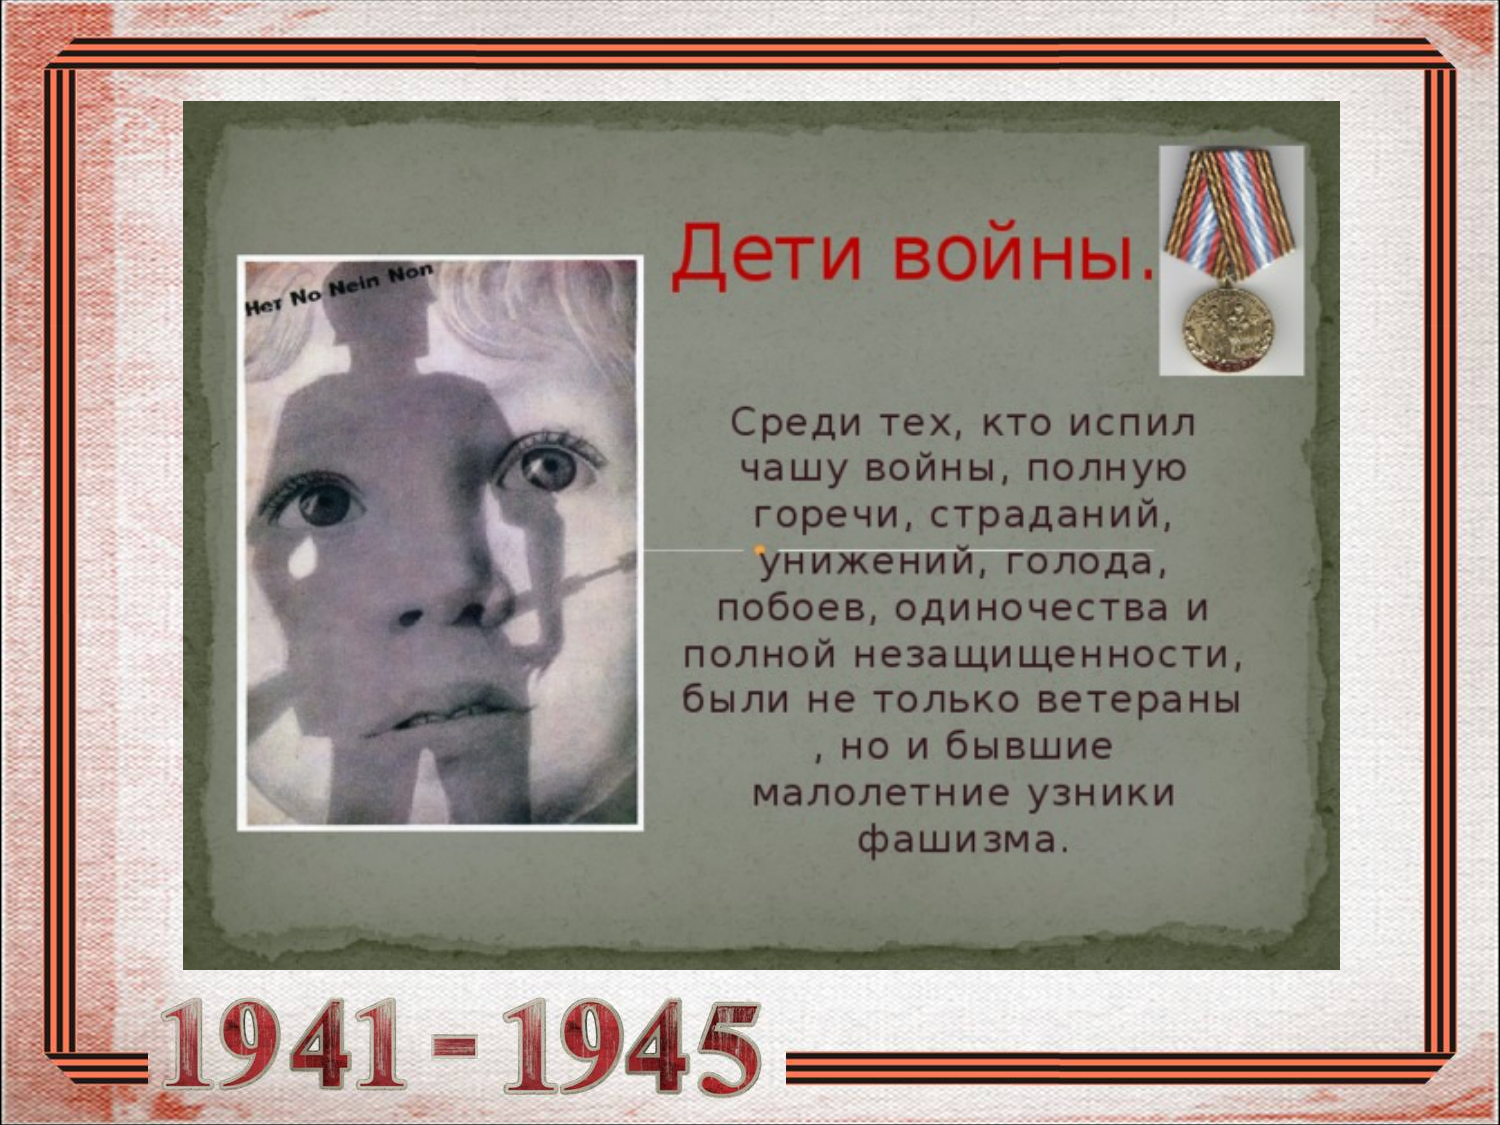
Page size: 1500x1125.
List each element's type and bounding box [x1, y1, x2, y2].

list [182, 101, 1340, 970]
picture [0, 0, 1500, 1125]
